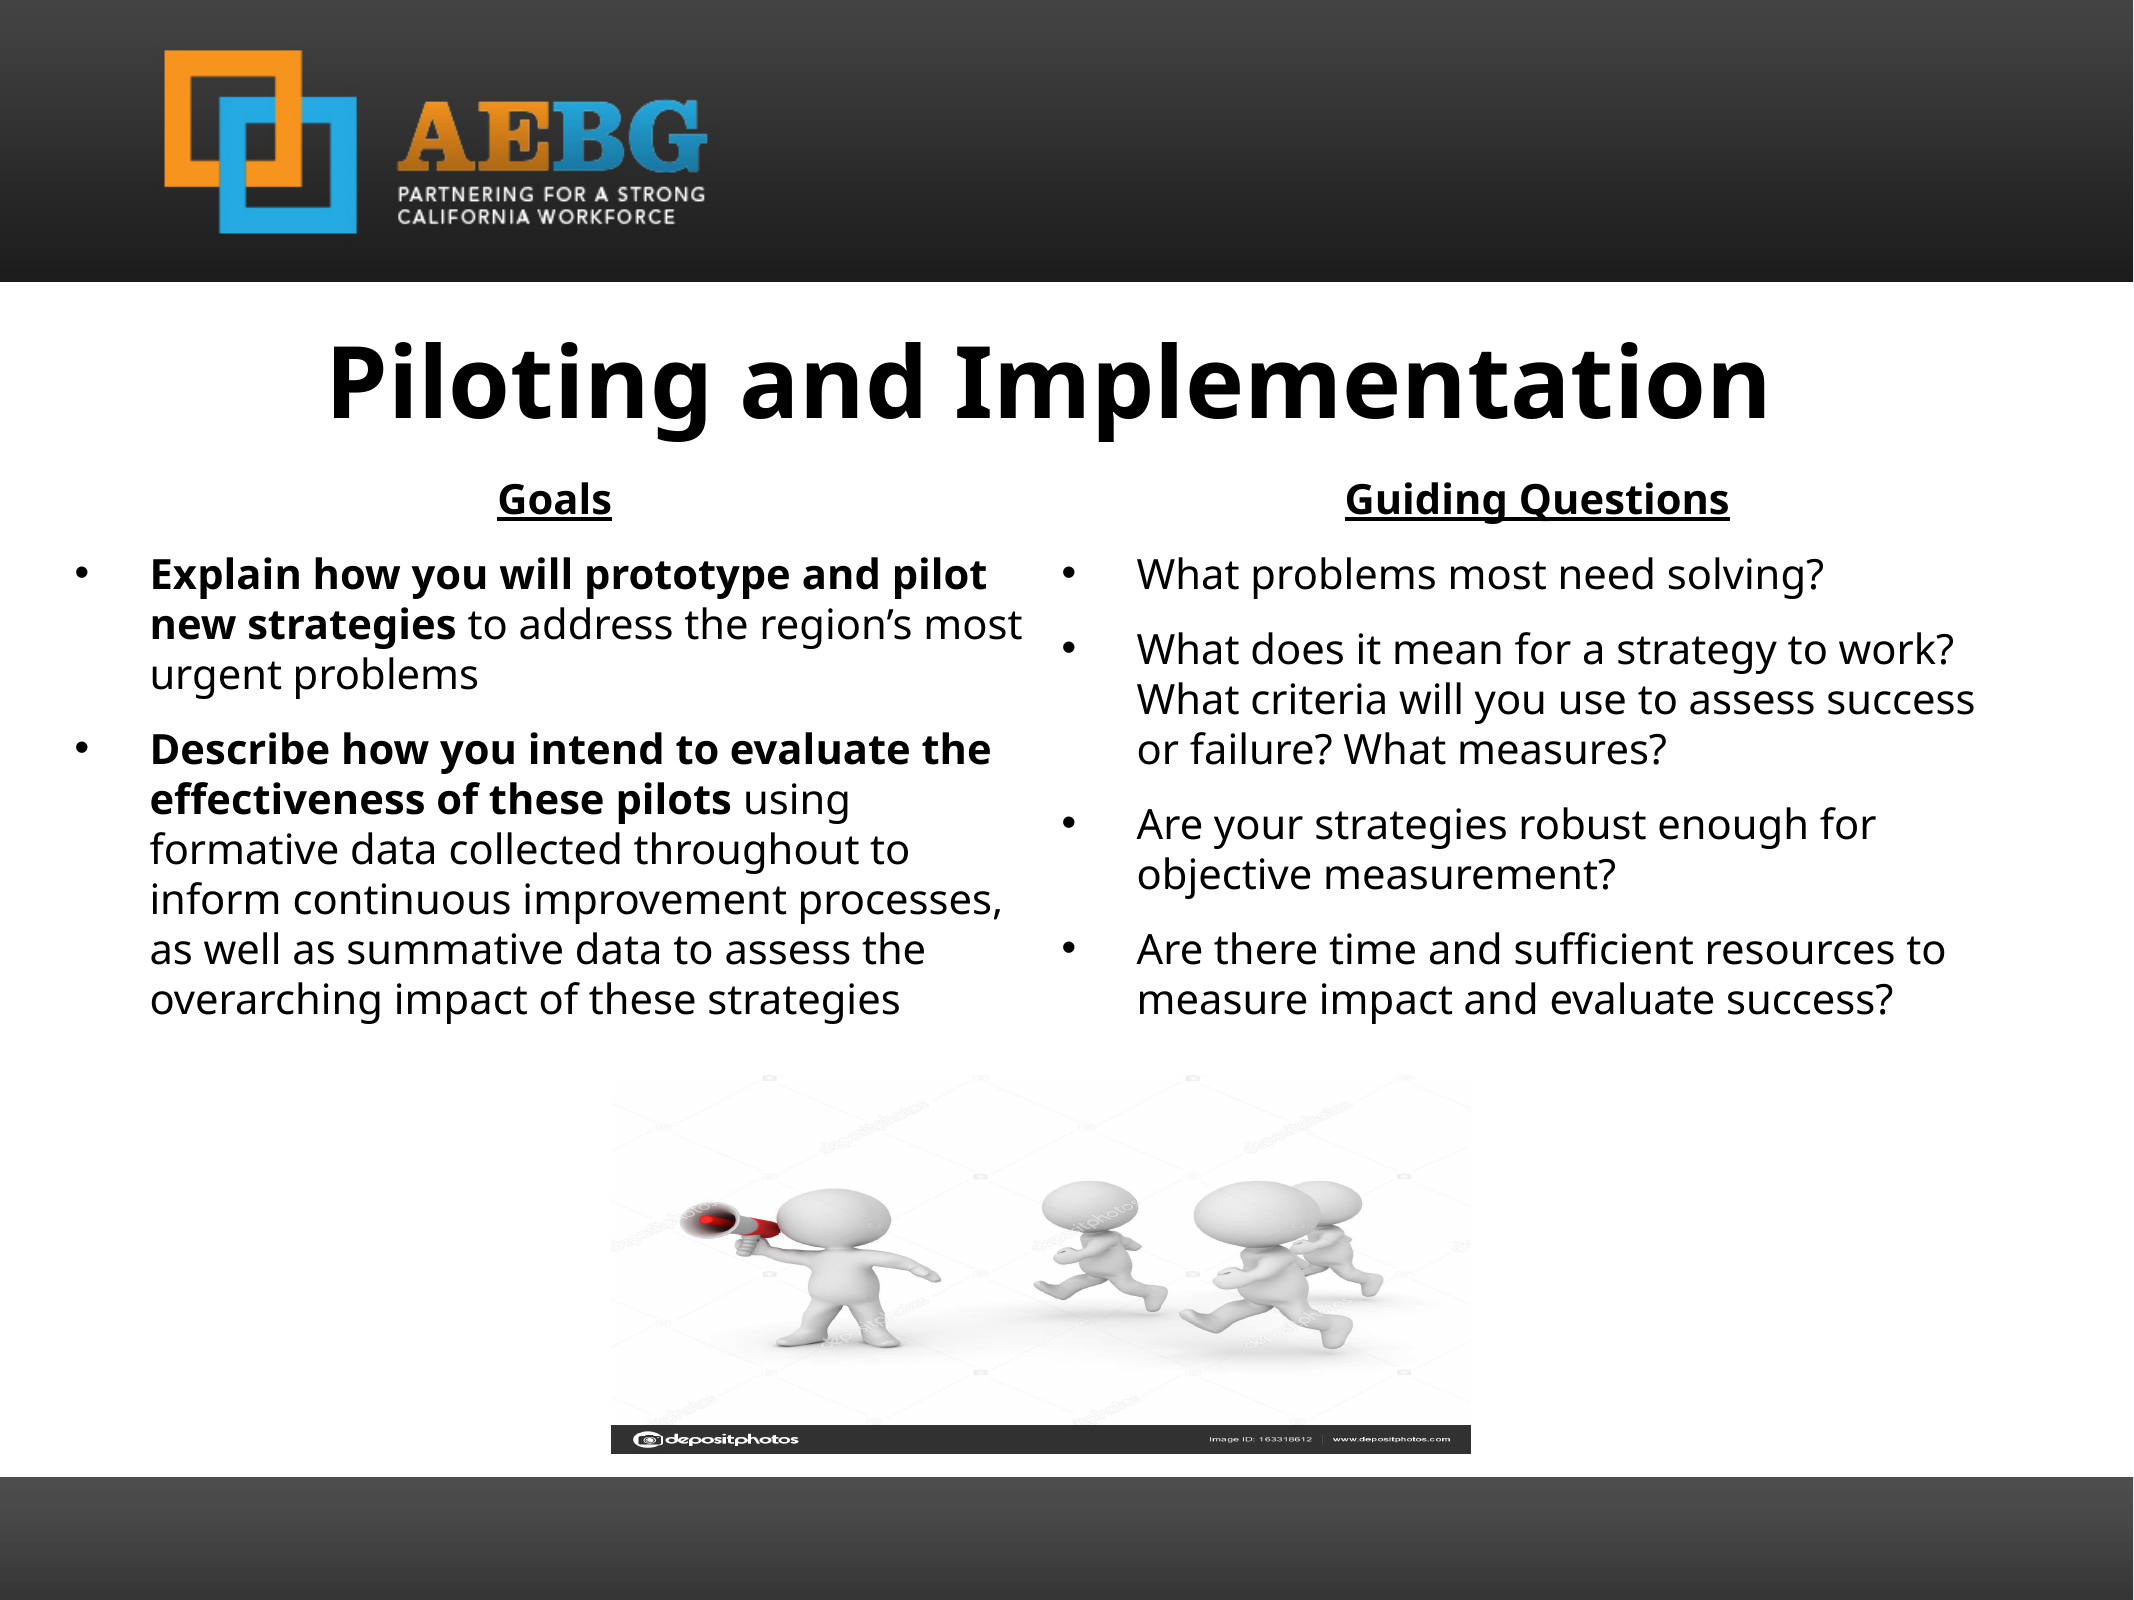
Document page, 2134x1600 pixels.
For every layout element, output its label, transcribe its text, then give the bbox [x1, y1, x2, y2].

picture [0, 1477, 2134, 1600]
list Guiding Questions What problems most need solving? What does it mean for a strategy to work? What criteria will you use to assess success or failure? What measures? Are your strategies robust enough for objective measurement? Are there time and sufficient resources to measure impact and evaluate success? [1046, 465, 2028, 1478]
list Piloting and Implementation [66, 311, 2034, 495]
list Goals Explain how you will prototype and pilot new strategies to address the region’s most urgent problems Describe how you intend to evaluate the effectiveness of these pilots using formative data collected throughout to inform continuous improvement processes, as well as summative data to assess the overarching impact of these strategies [59, 465, 1046, 1478]
picture [0, 0, 2134, 282]
picture [610, 1074, 1471, 1454]
